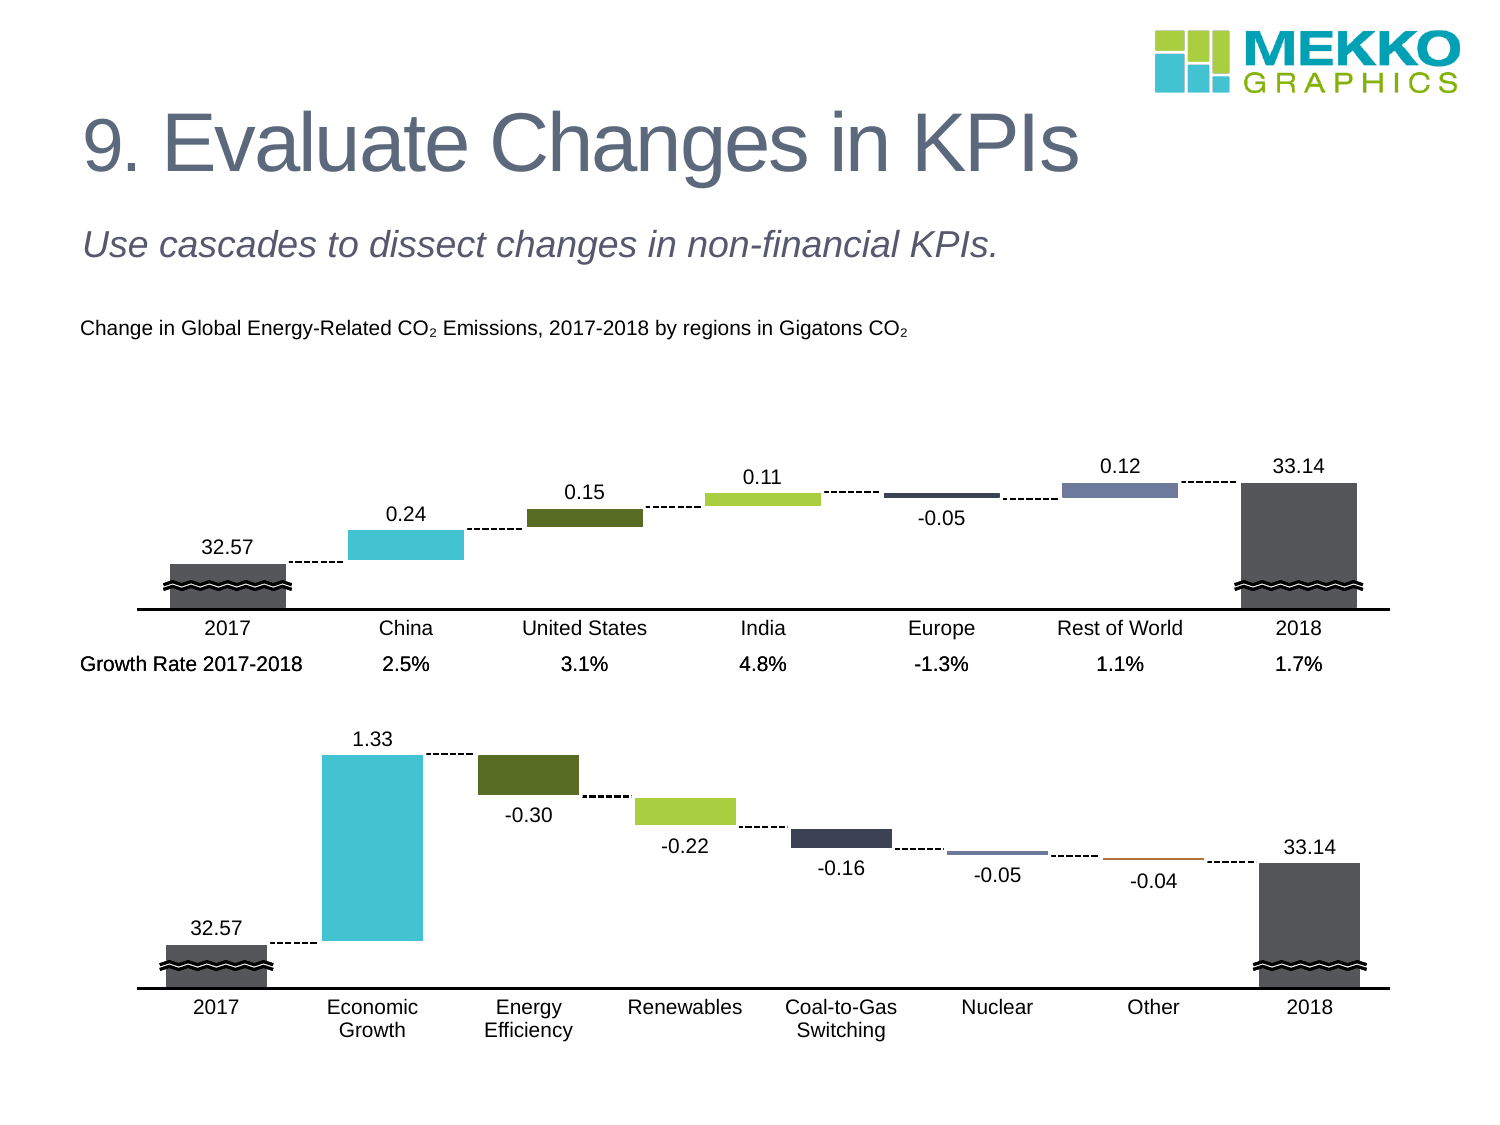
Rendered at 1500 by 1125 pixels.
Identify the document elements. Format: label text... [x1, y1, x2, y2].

text_box [73, 677, 1427, 1061]
text_box [73, 298, 1427, 677]
subtitle Use cascades to dissect changes in non-financial KPIs. [67, 212, 1453, 325]
title 9. Evaluate Changes in KPIs [67, 56, 1417, 212]
picture [1125, 6, 1488, 106]
